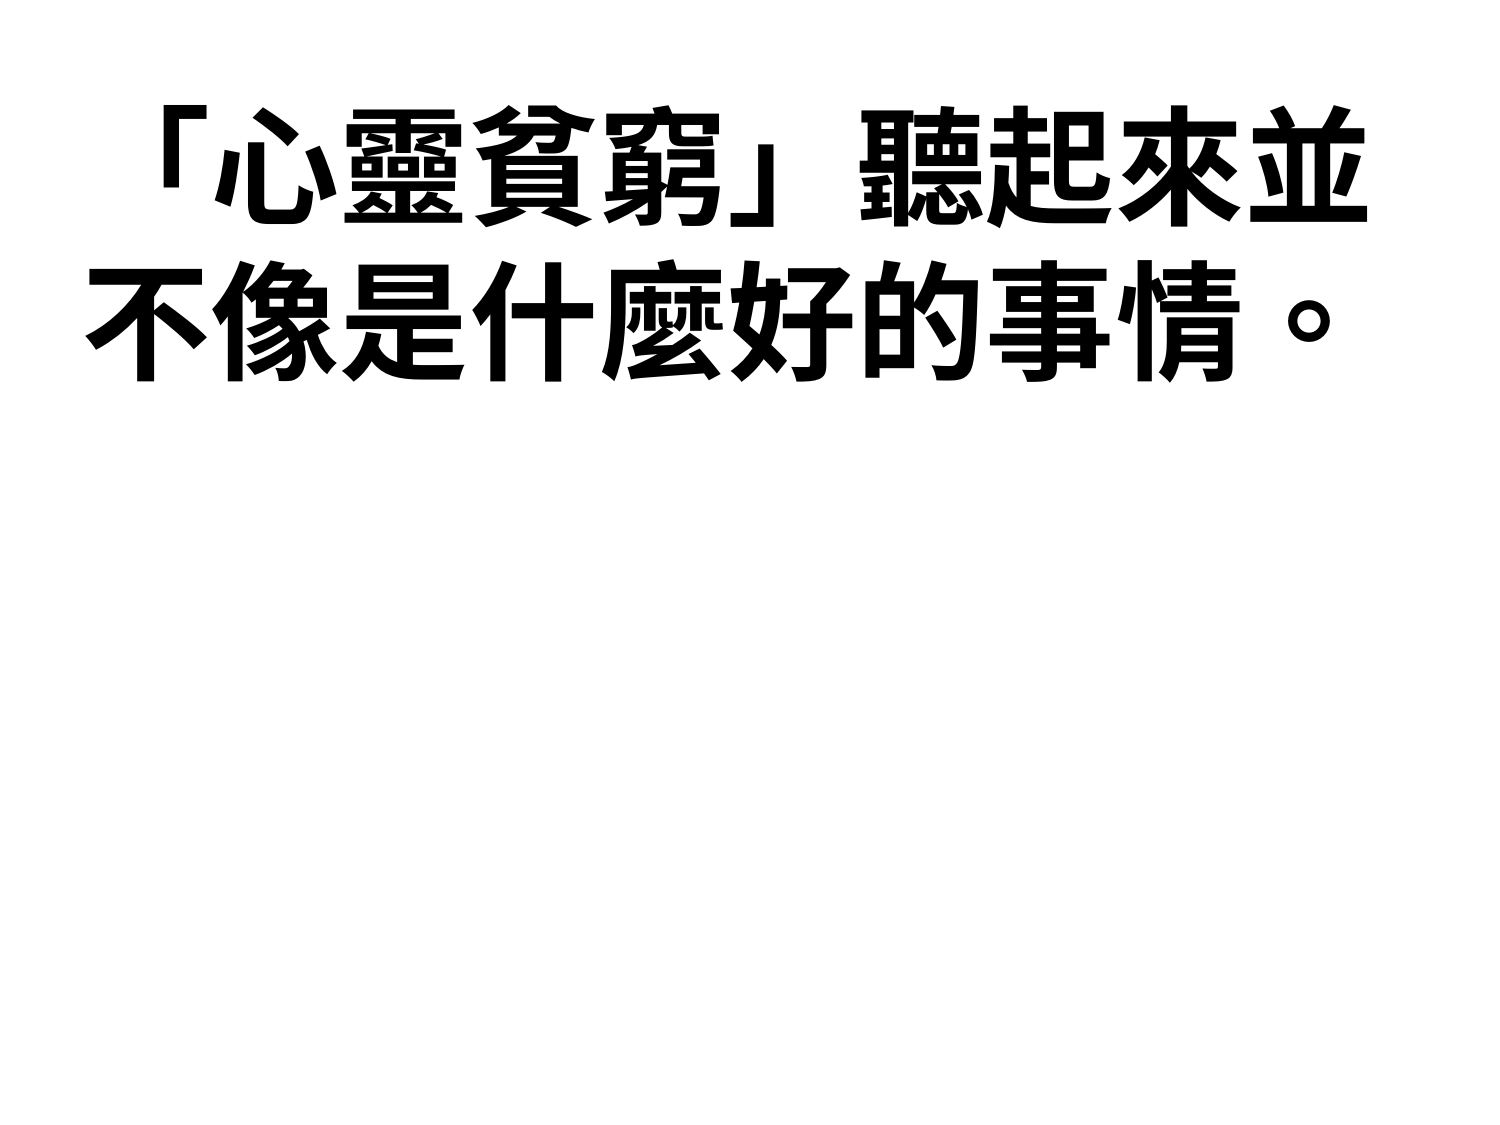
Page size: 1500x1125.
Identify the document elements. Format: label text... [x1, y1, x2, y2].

text_box 「心靈貧窮」聽起來並不像是什麼好的事情。 [66, 79, 1457, 404]
